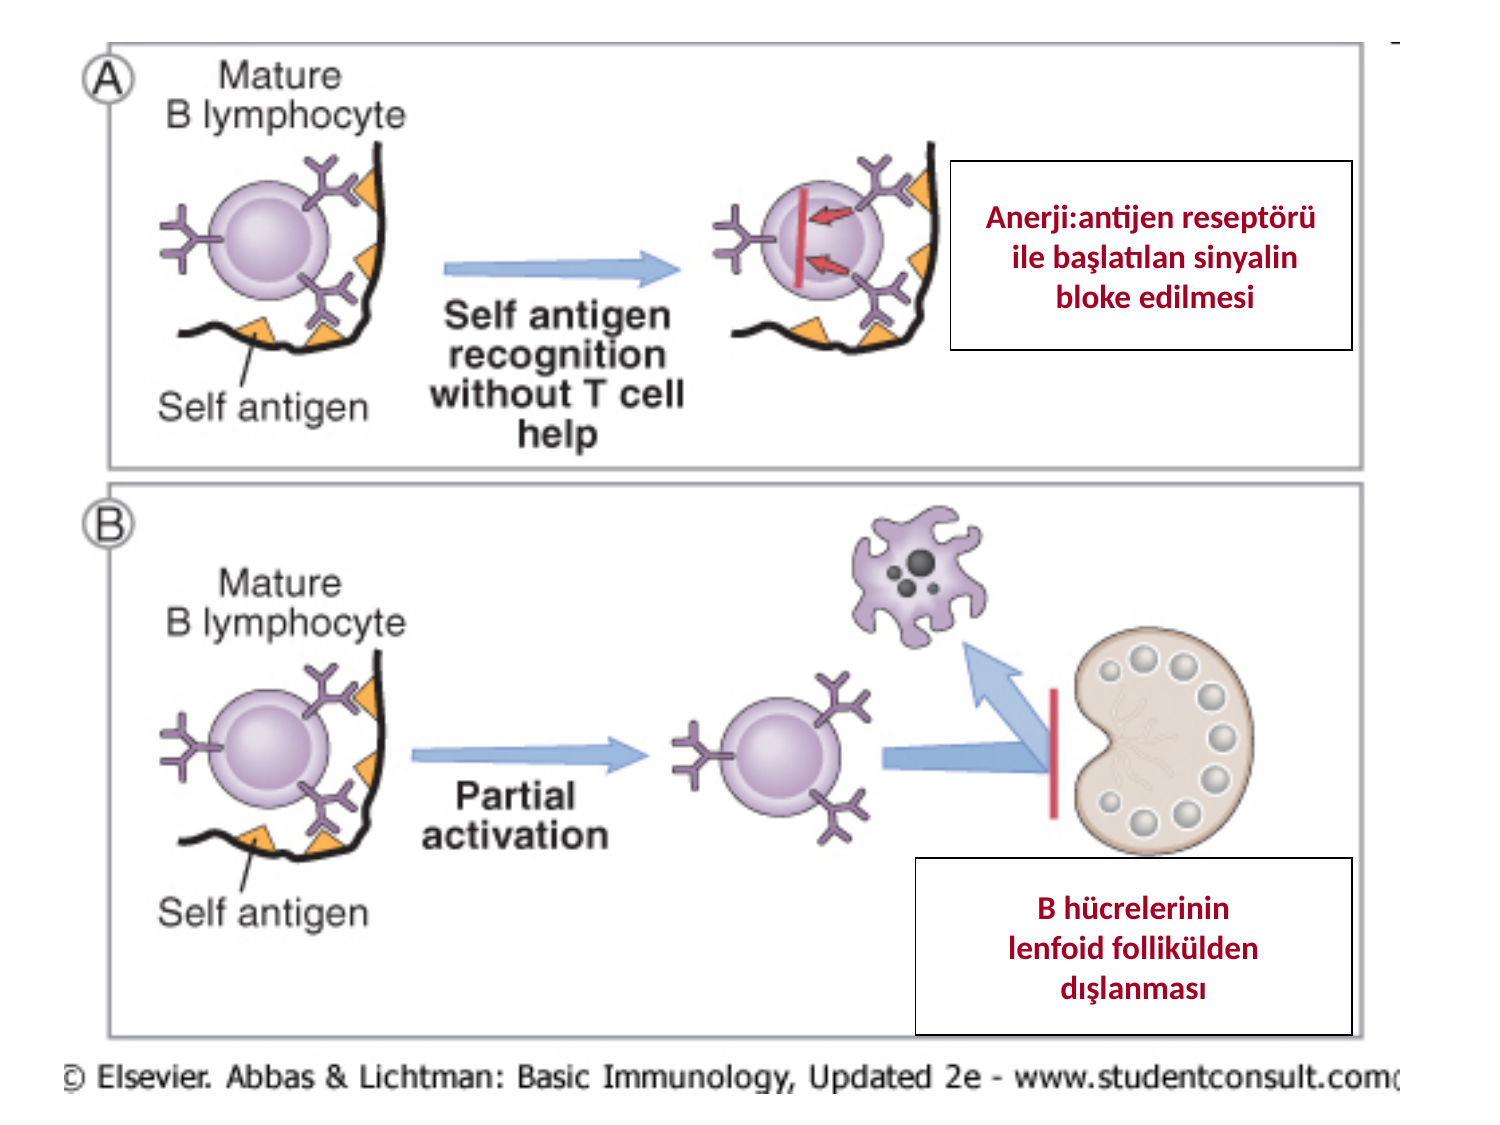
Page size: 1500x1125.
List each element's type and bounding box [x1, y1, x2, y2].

picture [64, 42, 1400, 1095]
